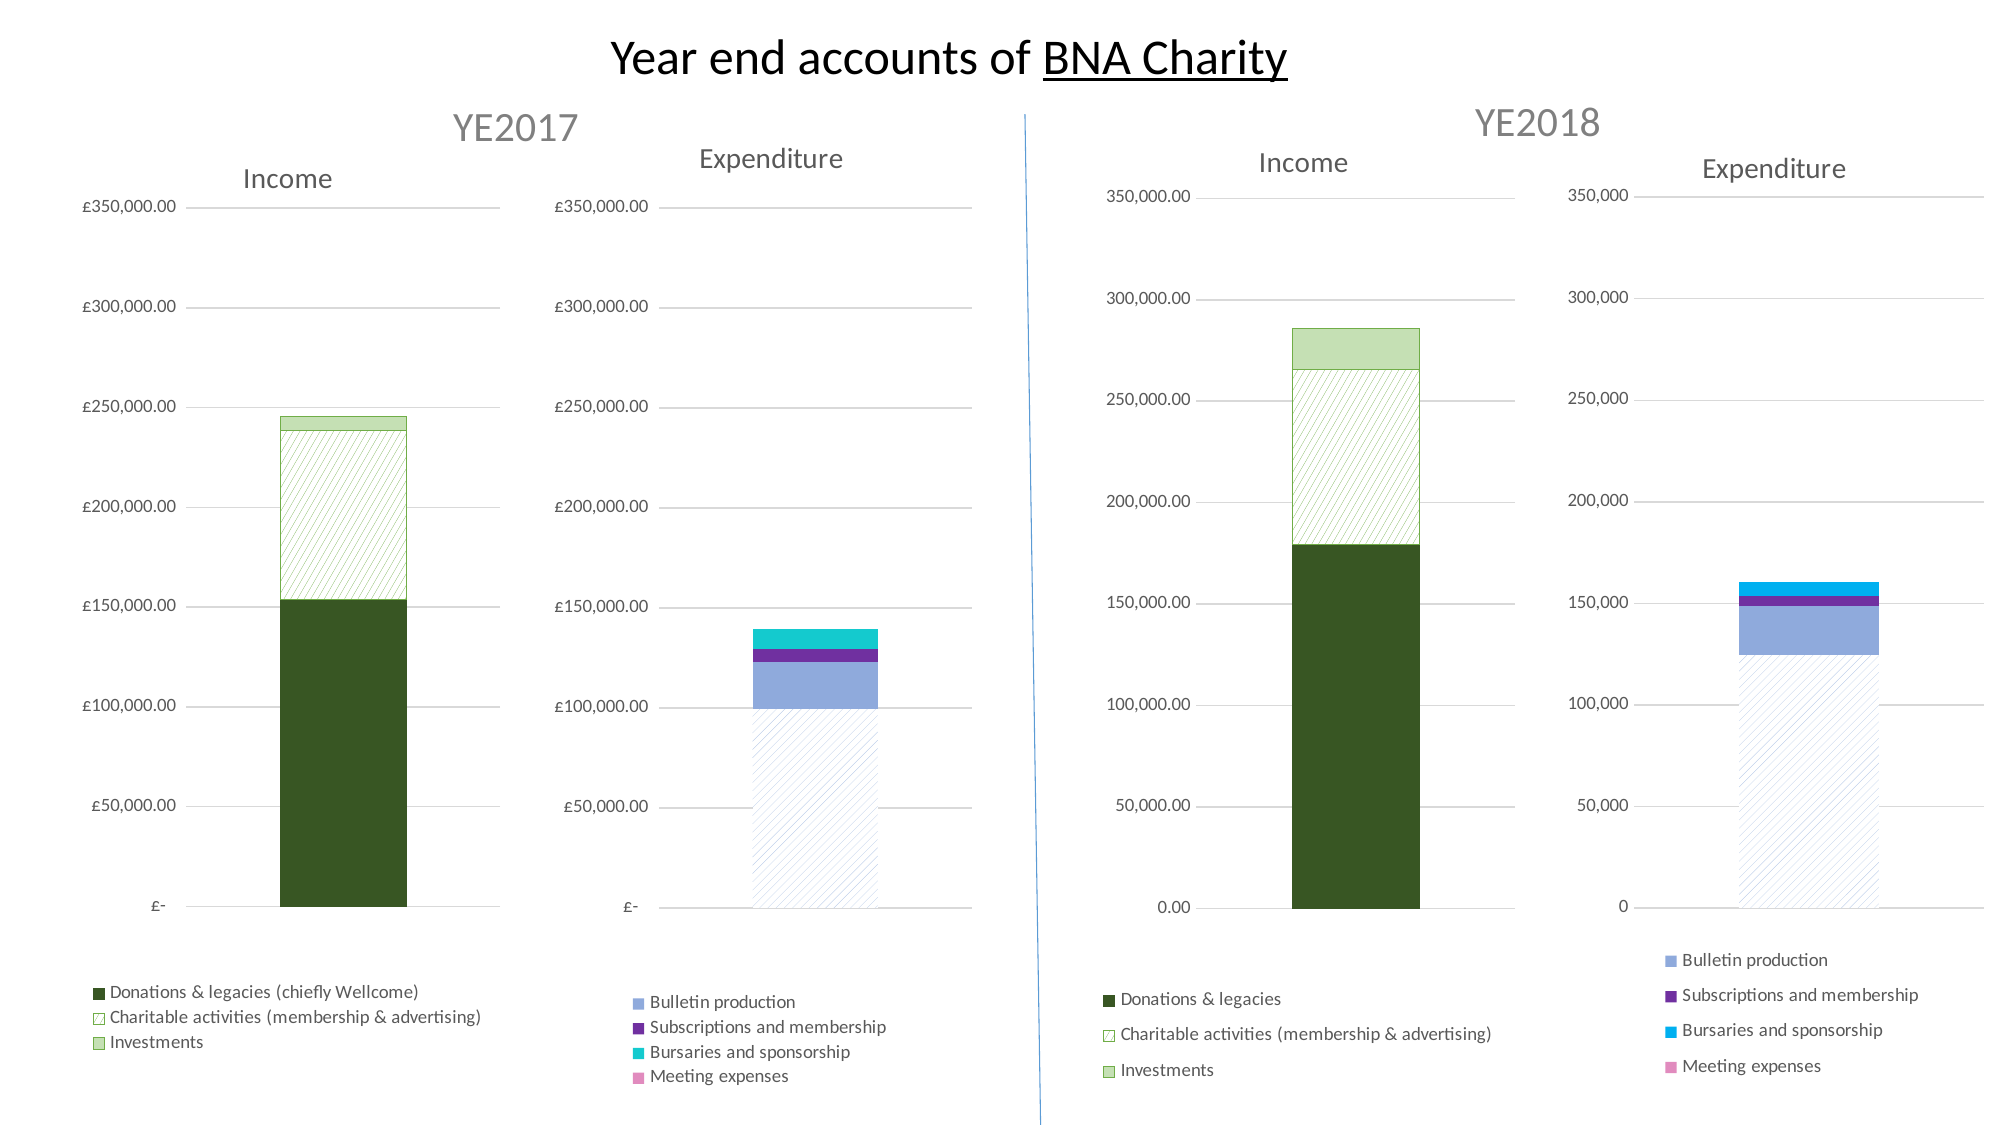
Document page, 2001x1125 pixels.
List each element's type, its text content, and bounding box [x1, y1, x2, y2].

chart [1070, 114, 1537, 1125]
text_box YE2018 [1460, 87, 1668, 152]
chart [51, 130, 995, 1094]
text_box YE2017 [438, 92, 646, 130]
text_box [1024, 114, 1041, 1125]
chart [1541, 119, 2000, 1125]
text_box Year end accounts of BNA Charity [595, 17, 1303, 93]
